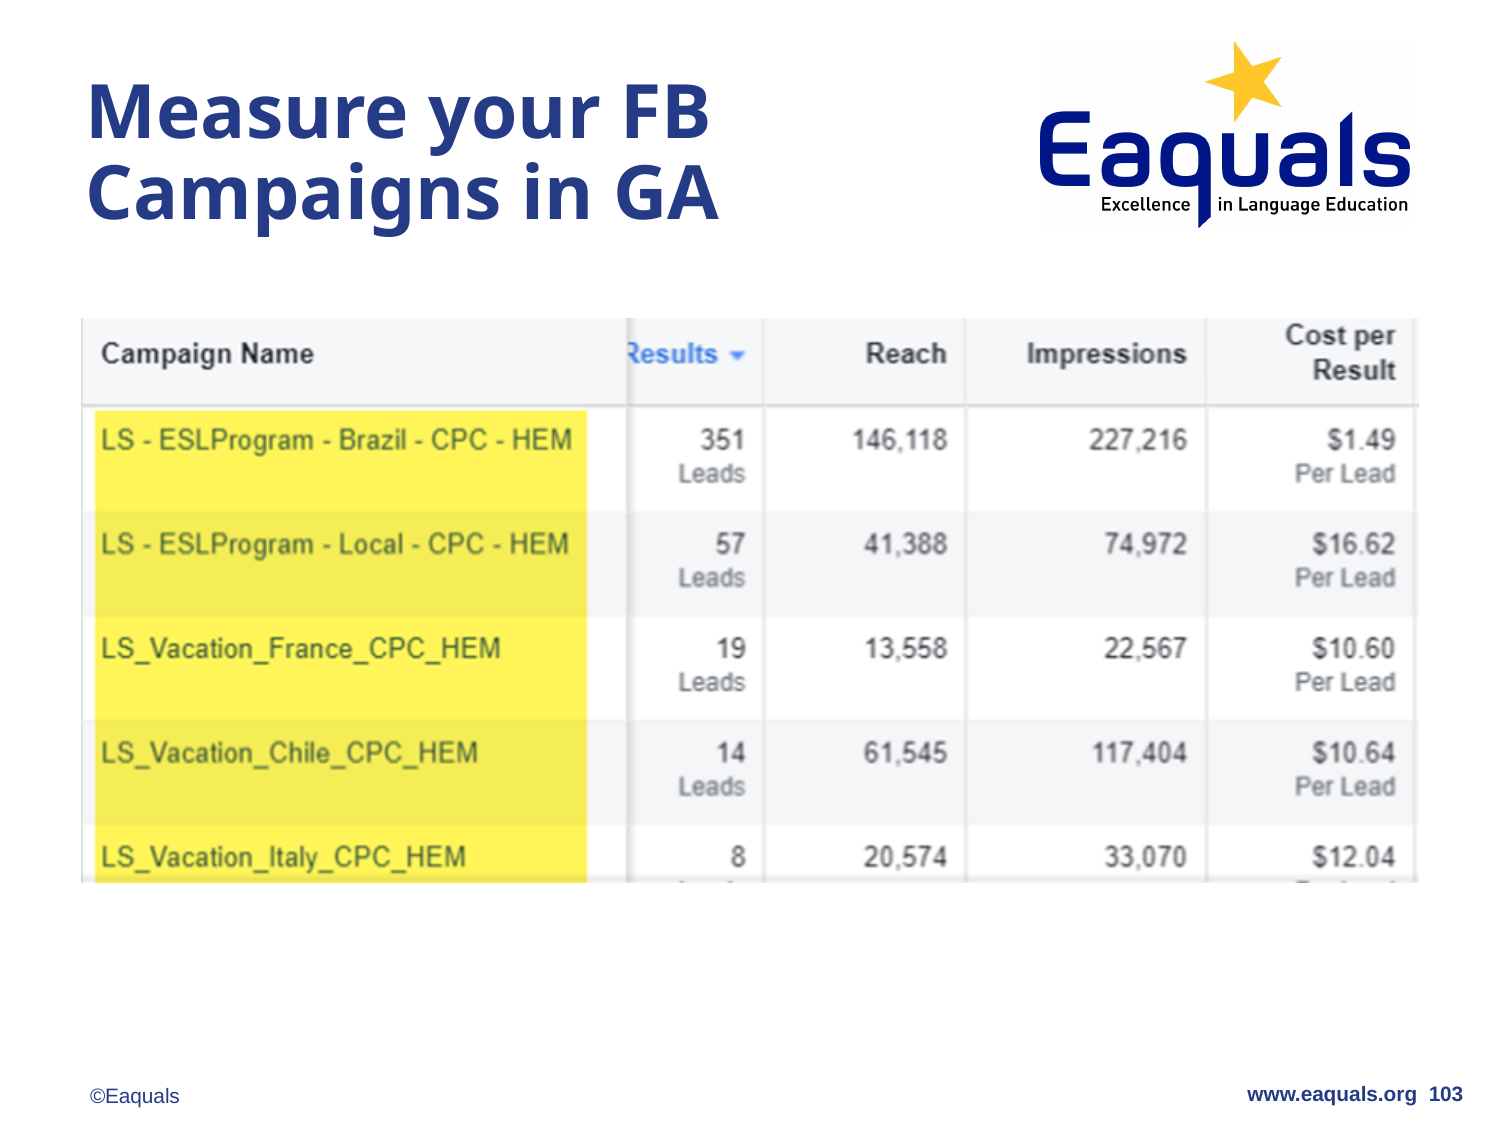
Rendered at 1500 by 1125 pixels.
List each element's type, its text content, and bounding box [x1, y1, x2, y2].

picture [1040, 41, 1410, 228]
slide_number ©Eaquals [75, 1065, 312, 1125]
slide_number www.eaquals.org 103 [1128, 1063, 1479, 1124]
title Measure your FB Campaigns in GA [70, 62, 976, 244]
picture [80, 318, 1419, 884]
